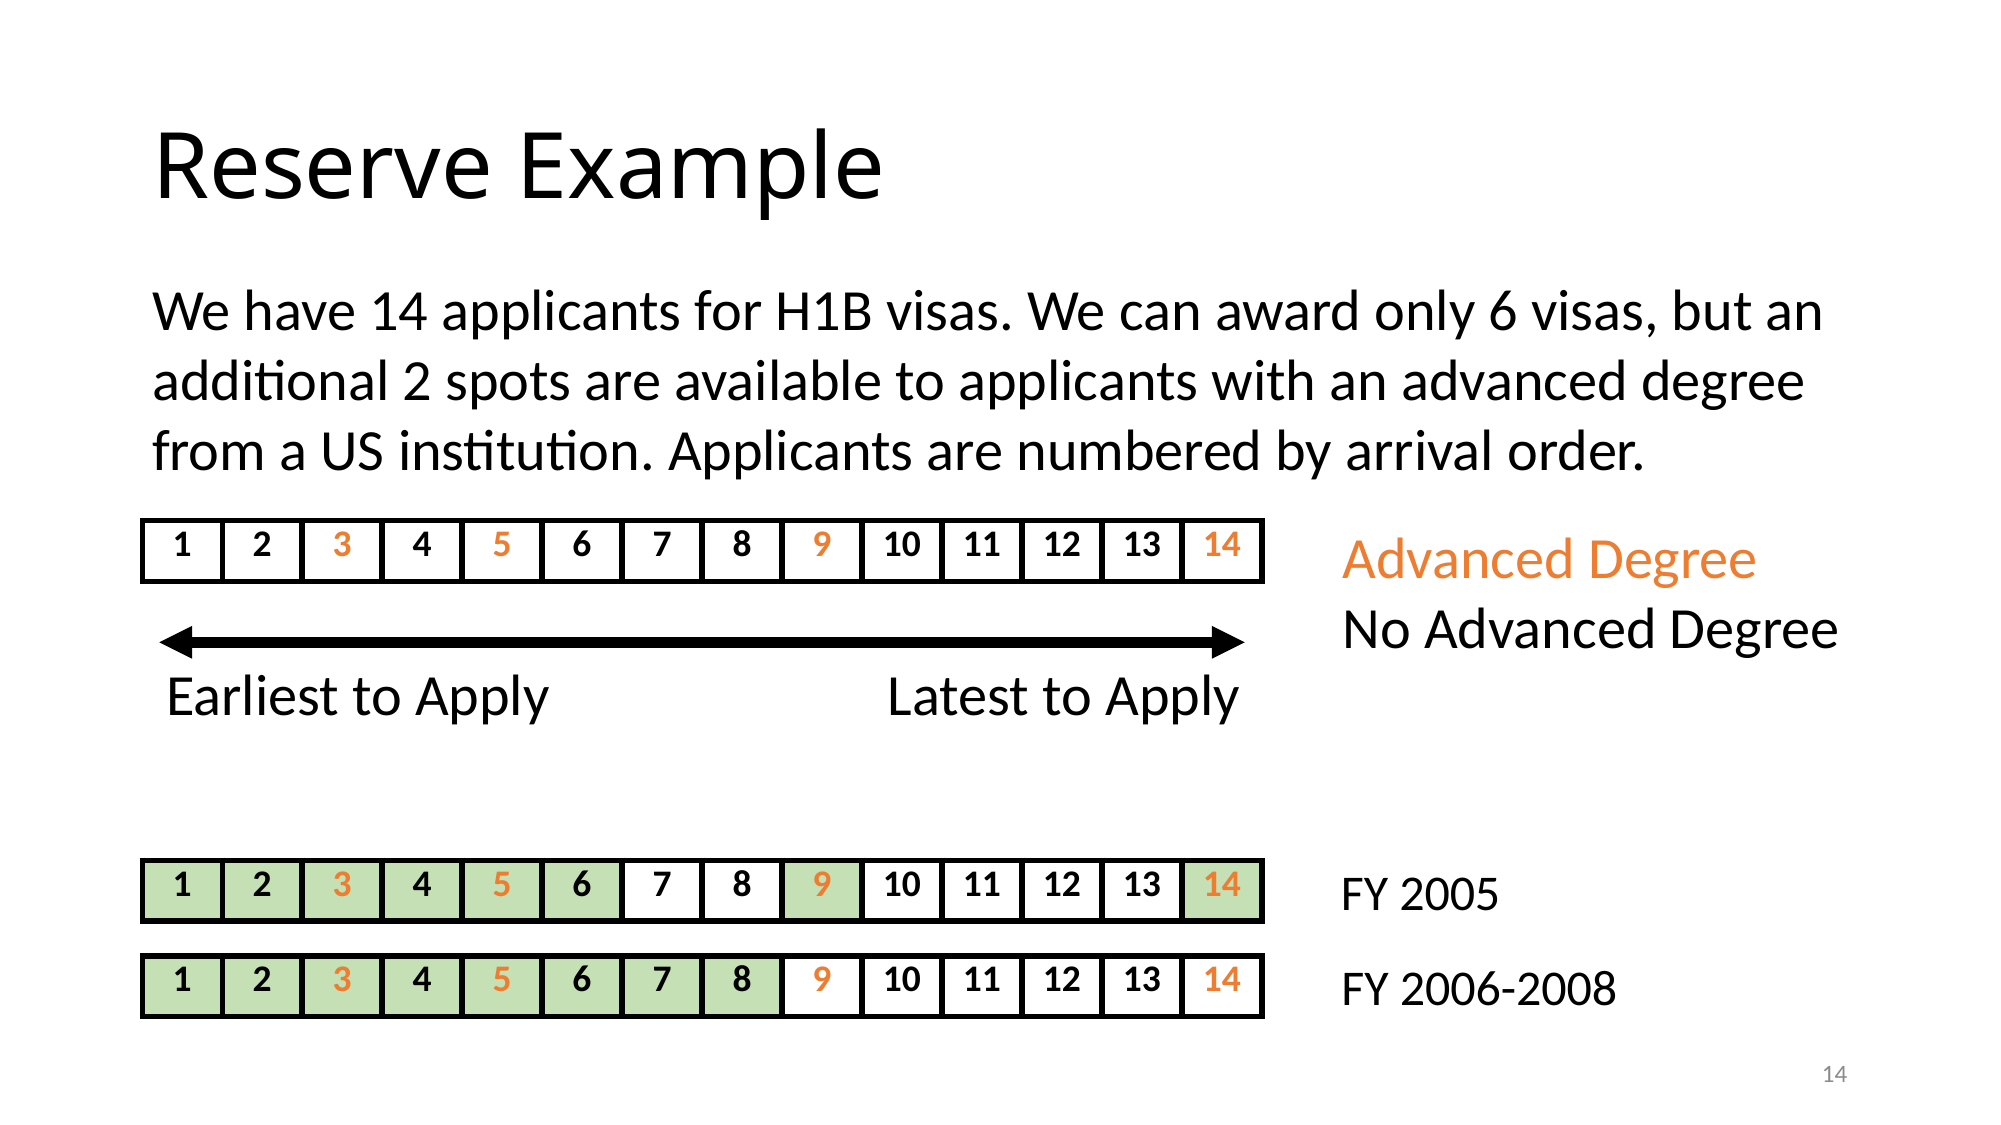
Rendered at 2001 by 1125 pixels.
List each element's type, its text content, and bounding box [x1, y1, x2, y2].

text_box Advanced Degree No Advanced Degree [1327, 512, 1855, 668]
table_header 13 [1105, 863, 1179, 918]
table_header 5 [465, 523, 539, 579]
table_header 10 [865, 863, 939, 918]
text_box FY 2005 [1326, 852, 1516, 928]
table_header 6 [545, 523, 619, 579]
table_header 5 [465, 959, 539, 1014]
table_header 8 [705, 959, 779, 1014]
table_header 6 [545, 863, 619, 918]
table_header 3 [305, 863, 379, 918]
table_header 14 [1185, 523, 1259, 579]
table_header 12 [1025, 959, 1099, 1014]
table_header 7 [625, 959, 699, 1014]
table_header 11 [945, 959, 1019, 1014]
table_header 10 [865, 959, 939, 1014]
table_header 14 [1185, 959, 1259, 1014]
table_header 13 [1105, 523, 1179, 579]
table_header 2 [225, 959, 299, 1014]
table_header 13 [1105, 959, 1179, 1014]
table_header 9 [785, 959, 859, 1014]
table_header 9 [785, 523, 859, 579]
table_header 14 [1185, 863, 1259, 918]
table_header 2 [225, 523, 299, 579]
table_header 8 [705, 863, 779, 918]
table_header 5 [465, 863, 539, 918]
table_header 11 [945, 863, 1019, 918]
text_box FY 2006-2008 [1326, 947, 1633, 1023]
table_header 3 [305, 523, 379, 579]
title Reserve Example [137, 59, 1863, 264]
table_header 6 [545, 959, 619, 1014]
text_box Latest to Apply [872, 649, 1255, 735]
text_box We have 14 applicants for H1B visas. We can award only 6 visas, but an additional 2 spots are available to applicants with an advanced degree from a US institution. Applicants are numbered by arrival order. [137, 264, 1863, 490]
table_header 7 [625, 523, 699, 579]
table_header 2 [225, 863, 299, 918]
table_header 12 [1025, 523, 1099, 579]
table_header 1 [145, 863, 220, 918]
table_header 11 [945, 523, 1019, 579]
table_header 3 [305, 959, 379, 1014]
slide_number 13 [1412, 1042, 1863, 1103]
table_header 4 [385, 959, 459, 1014]
text_box Earliest to Apply [151, 649, 565, 735]
table_header 4 [385, 863, 459, 918]
table_header 12 [1025, 863, 1099, 918]
table_header 7 [625, 863, 699, 918]
table_header 1 [145, 523, 220, 579]
table_header 8 [705, 523, 779, 579]
table_header 1 [145, 959, 220, 1014]
table_header 9 [785, 863, 859, 918]
table_header 4 [385, 523, 459, 579]
table_header 10 [865, 523, 939, 579]
